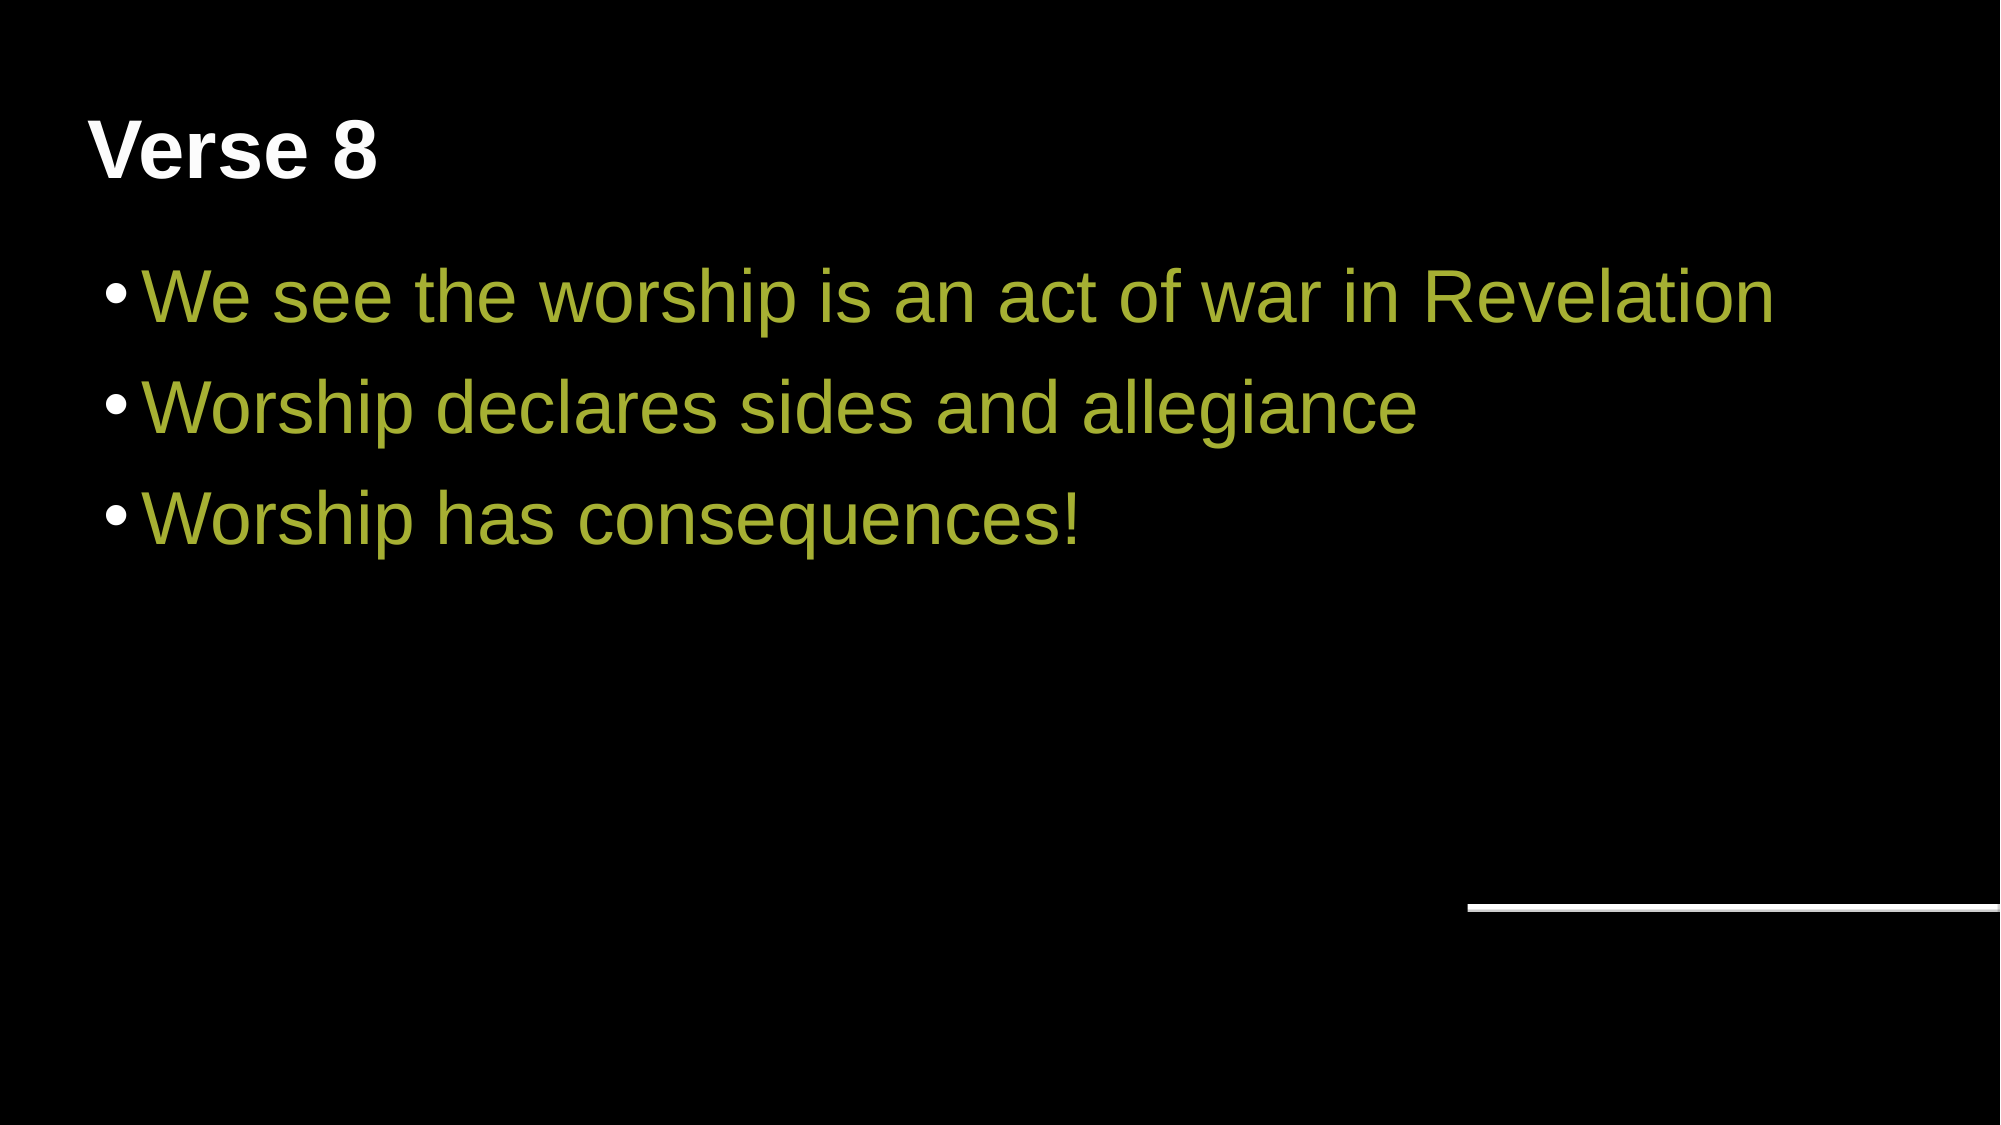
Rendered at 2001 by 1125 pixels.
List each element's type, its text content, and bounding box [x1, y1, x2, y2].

list We see the worship is an act of war in Revelation Worship declares sides and allegiance Worship has consequences! [88, 240, 1928, 829]
picture [1466, 904, 2000, 913]
title Verse 8 [72, 42, 1928, 261]
